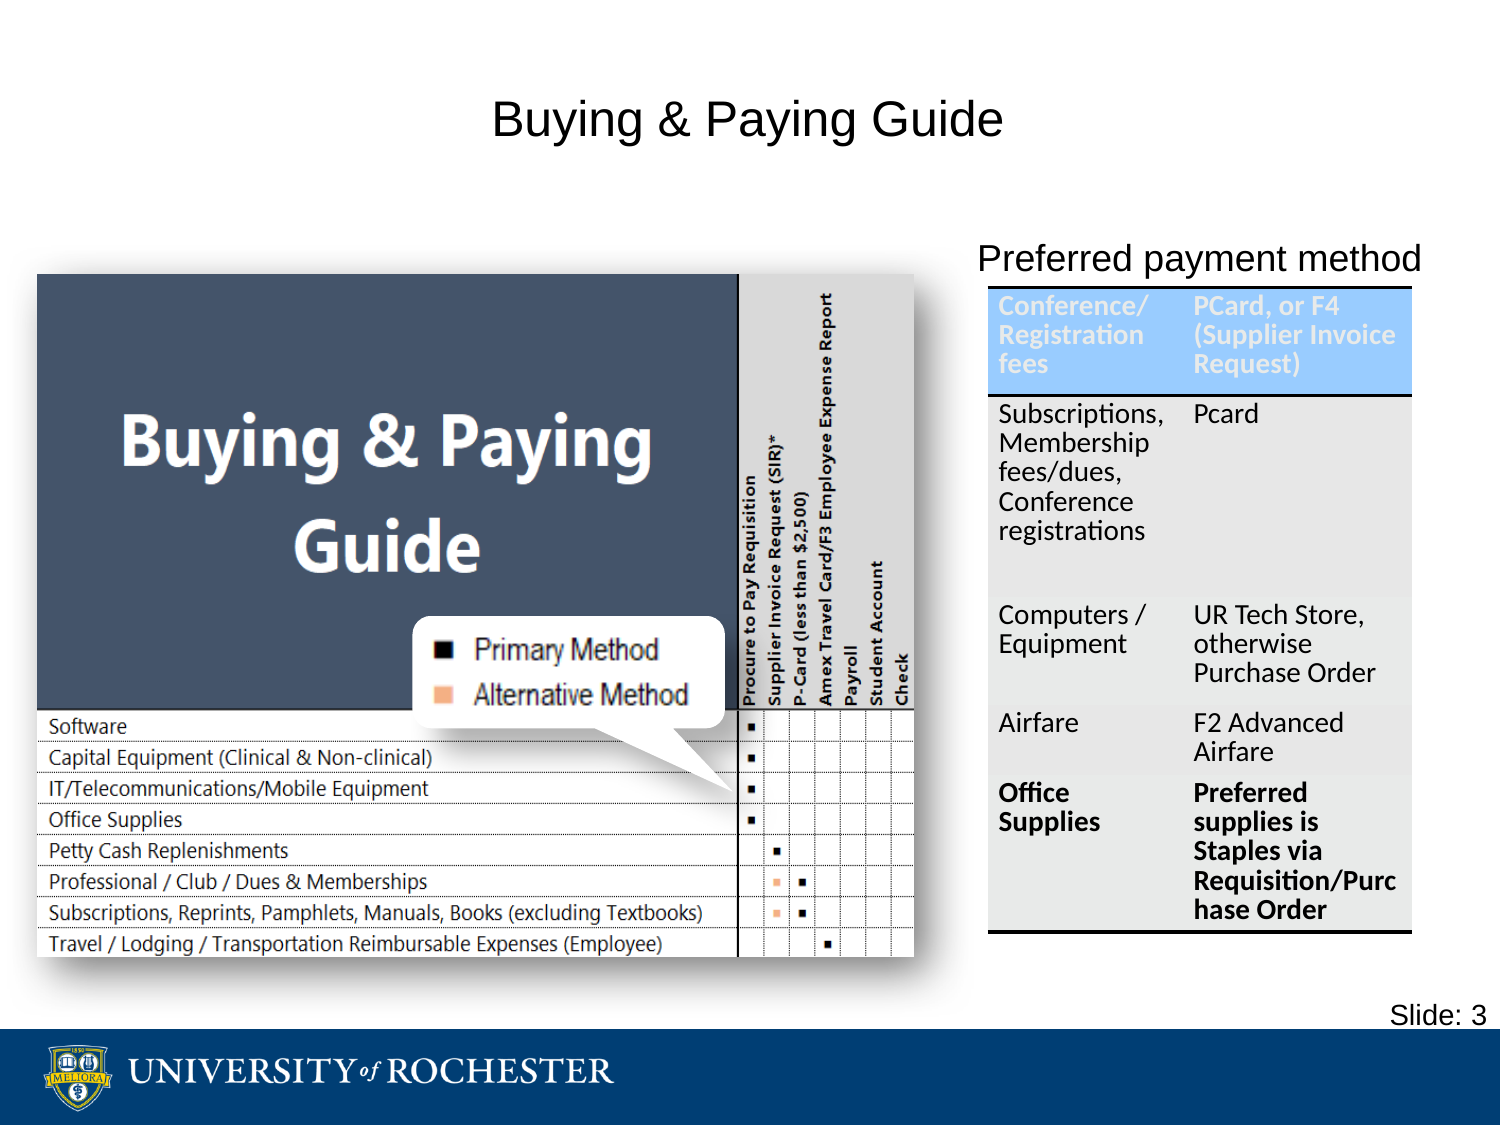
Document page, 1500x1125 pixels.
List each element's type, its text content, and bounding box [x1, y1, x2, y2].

table_cell UR Tech Store, otherwise Purchase Order [1182, 597, 1412, 705]
table_header Conference/Registration fees [988, 289, 1182, 394]
table_cell Pcard [1182, 397, 1412, 597]
table_header PCard, or F4 (Supplier Invoice Request) [1182, 289, 1412, 394]
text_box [412, 615, 725, 729]
text_box Slide: 3 [1374, 988, 1500, 1074]
text_box Preferred payment method [962, 226, 1438, 287]
picture [37, 274, 914, 957]
table_cell Preferred supplies is Staples via Requisition/Purchase Order [1182, 775, 1412, 930]
picture [0, 1029, 1500, 1125]
table_cell Computers / Equipment [988, 597, 1182, 705]
text_box Buying & Paying Guide [476, 79, 1020, 154]
table_cell Airfare [988, 705, 1182, 775]
table_cell Office Supplies [988, 775, 1182, 930]
table_cell Subscriptions, Membership fees/dues, Conference registrations [988, 397, 1182, 597]
table_cell F2 Advanced Airfare [1182, 705, 1412, 775]
